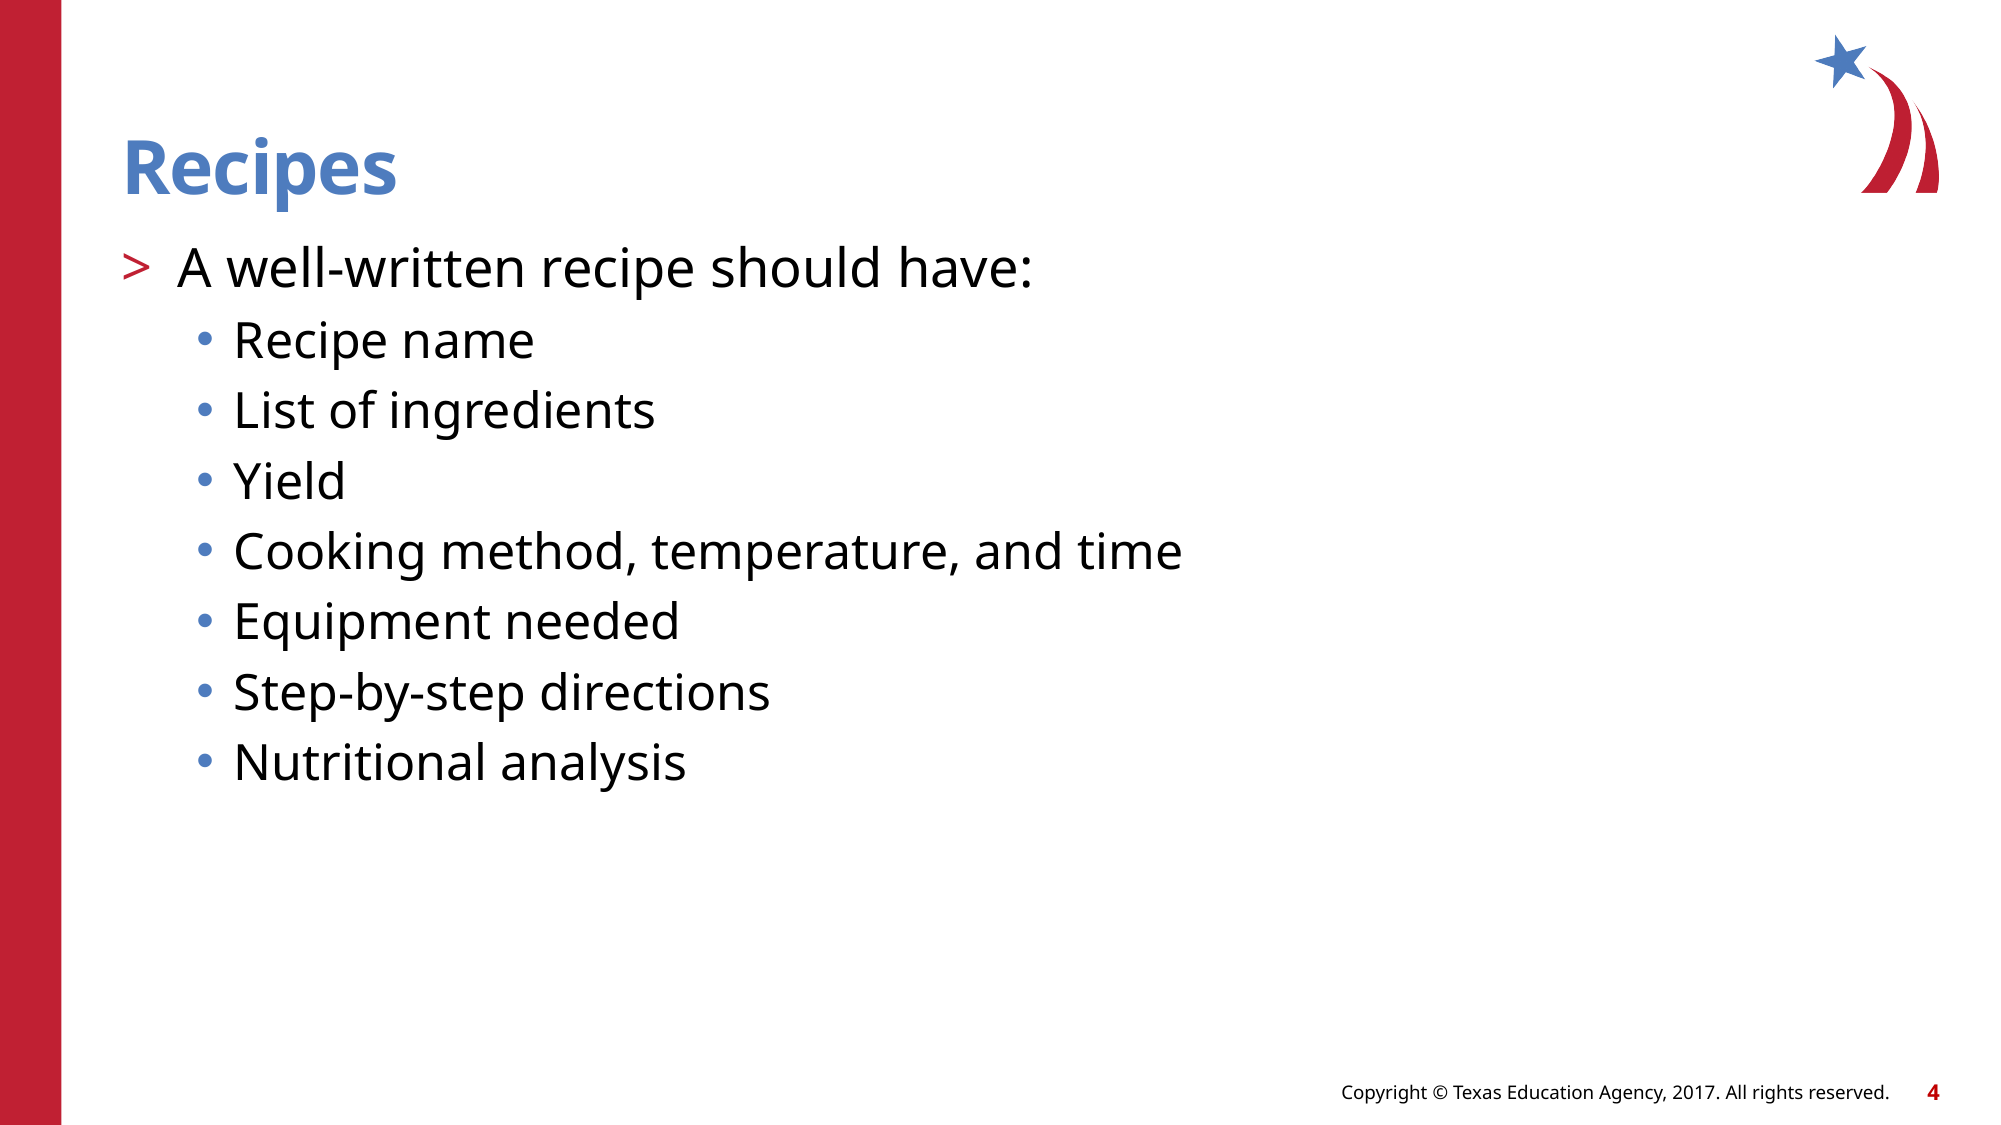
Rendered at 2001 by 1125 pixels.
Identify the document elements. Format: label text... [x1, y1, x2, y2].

picture [1814, 34, 1939, 193]
title Recipes [121, 66, 1772, 211]
list A well-written recipe should have: Recipe name List of ingredients Yield Cooking method, temperature, and time Equipment needed Step-by-step directions Nutritional analysis [121, 233, 1884, 1010]
